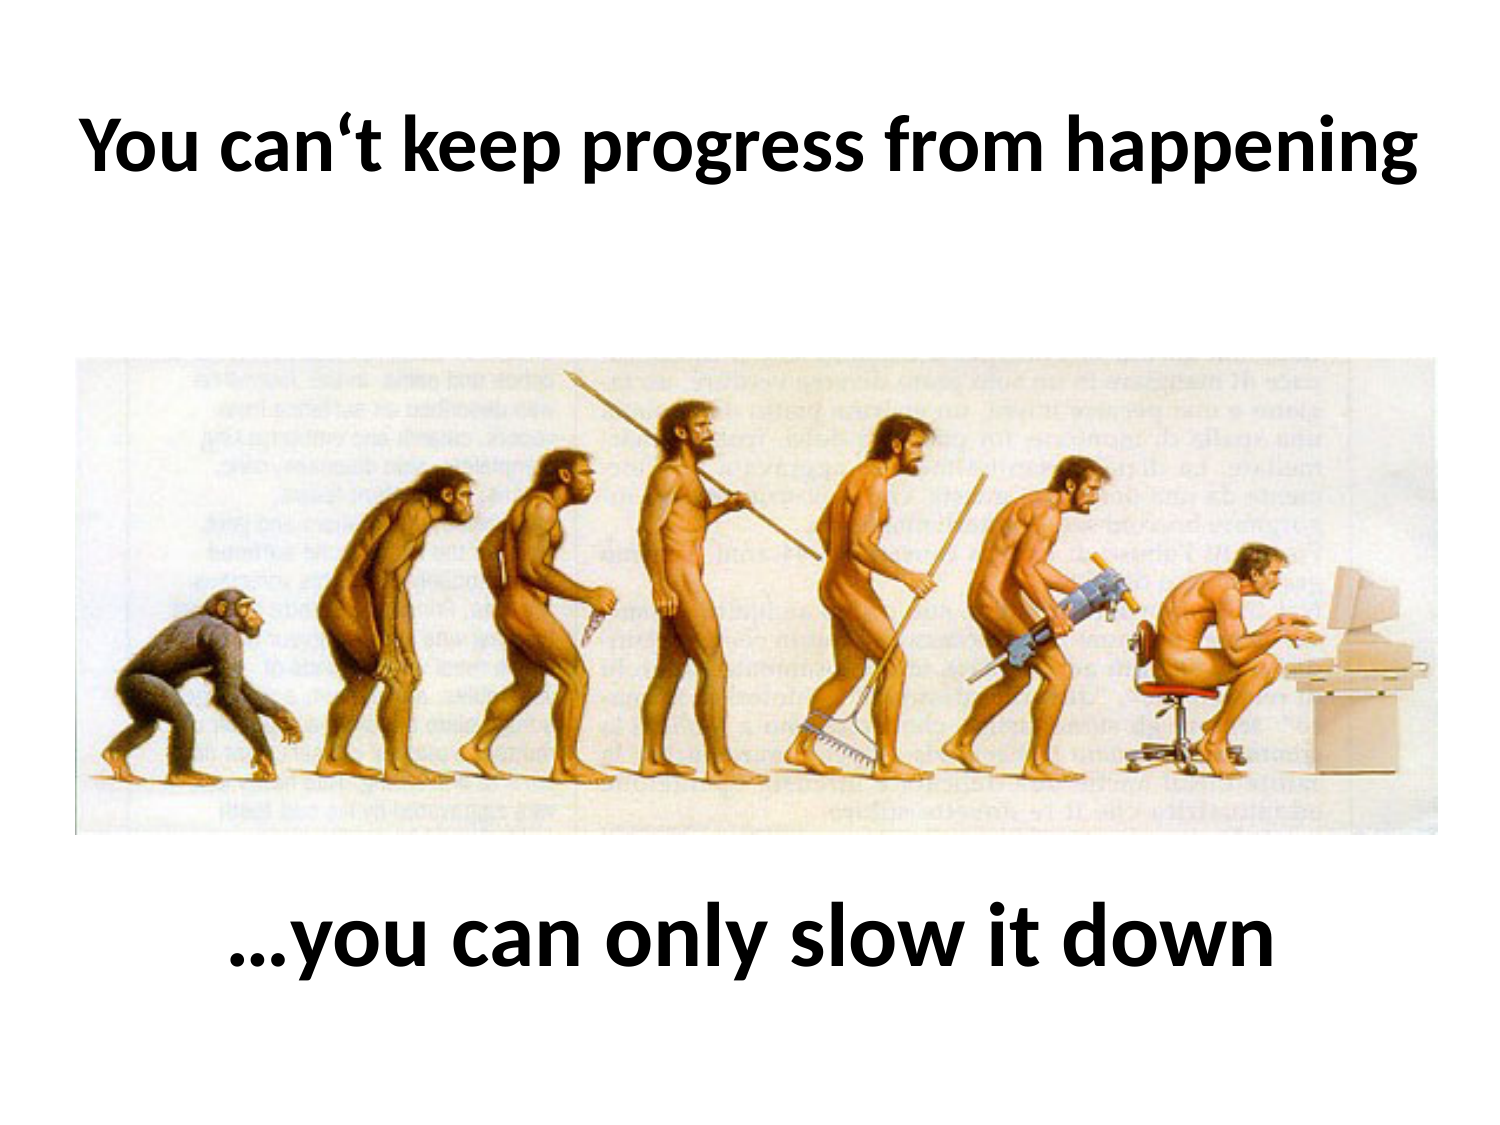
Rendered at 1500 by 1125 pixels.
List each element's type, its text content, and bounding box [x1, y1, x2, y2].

title You can‘t keep progress from happening [0, 45, 1500, 233]
text_box …you can only slow it down [76, 842, 1427, 1024]
picture [74, 356, 1438, 835]
